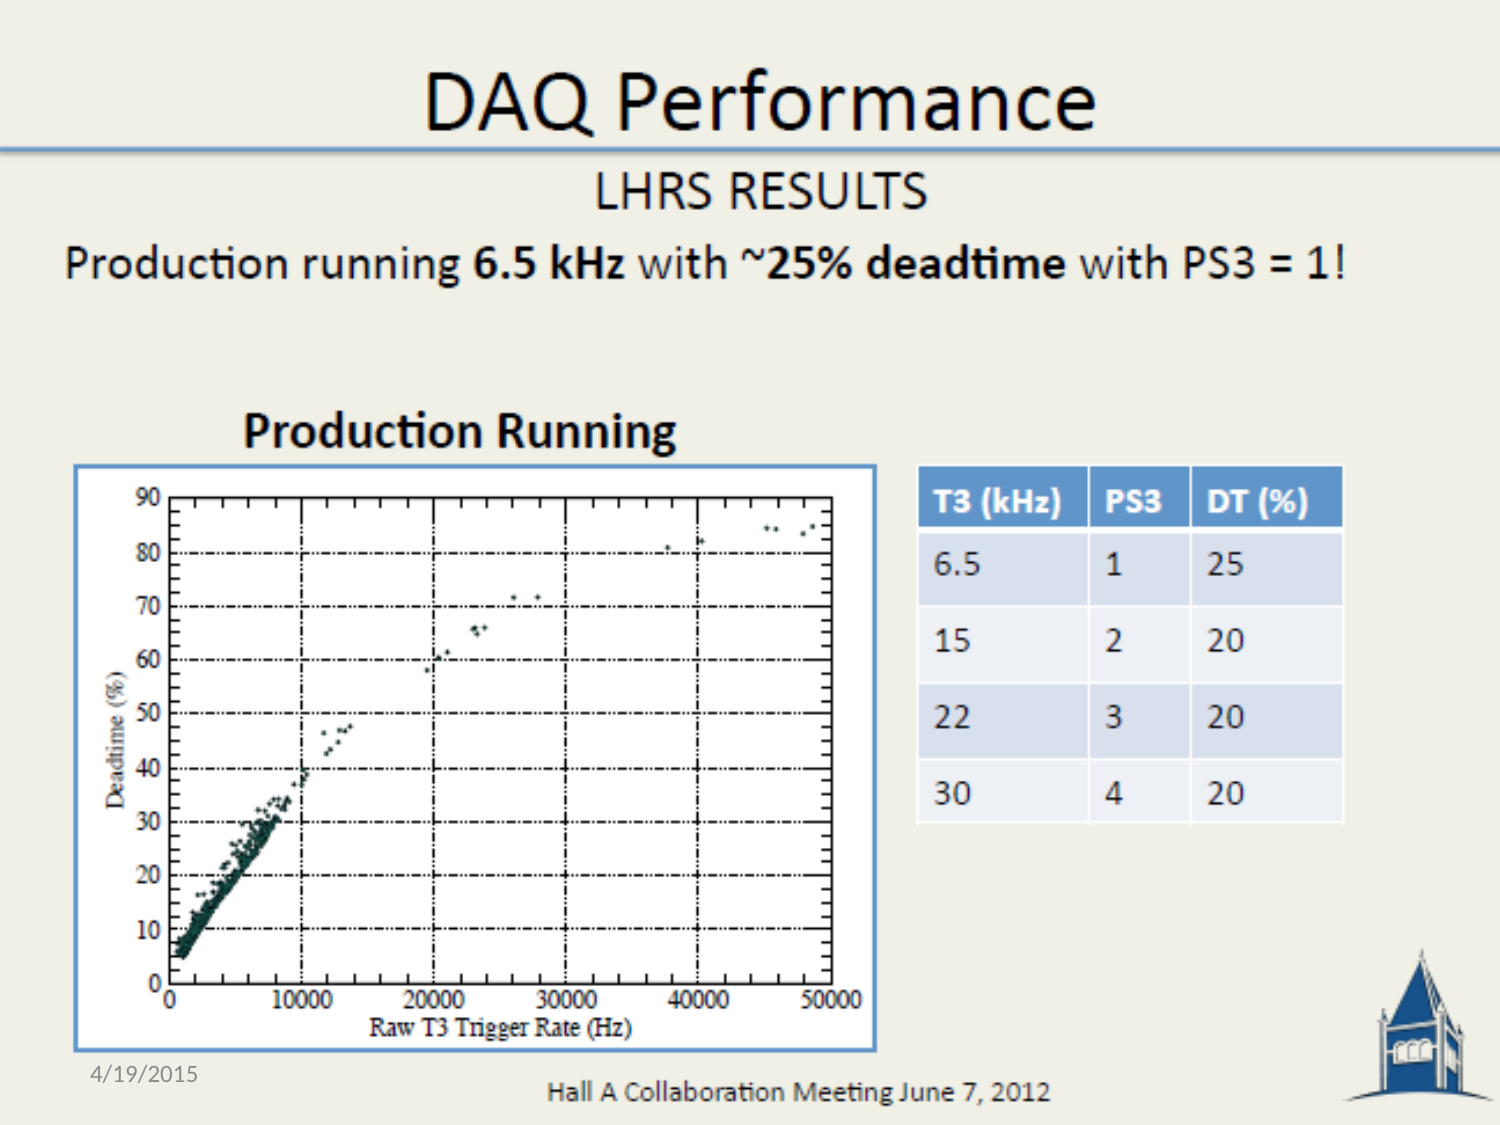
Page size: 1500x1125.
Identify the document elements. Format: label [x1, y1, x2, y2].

list [0, 0, 1500, 1125]
